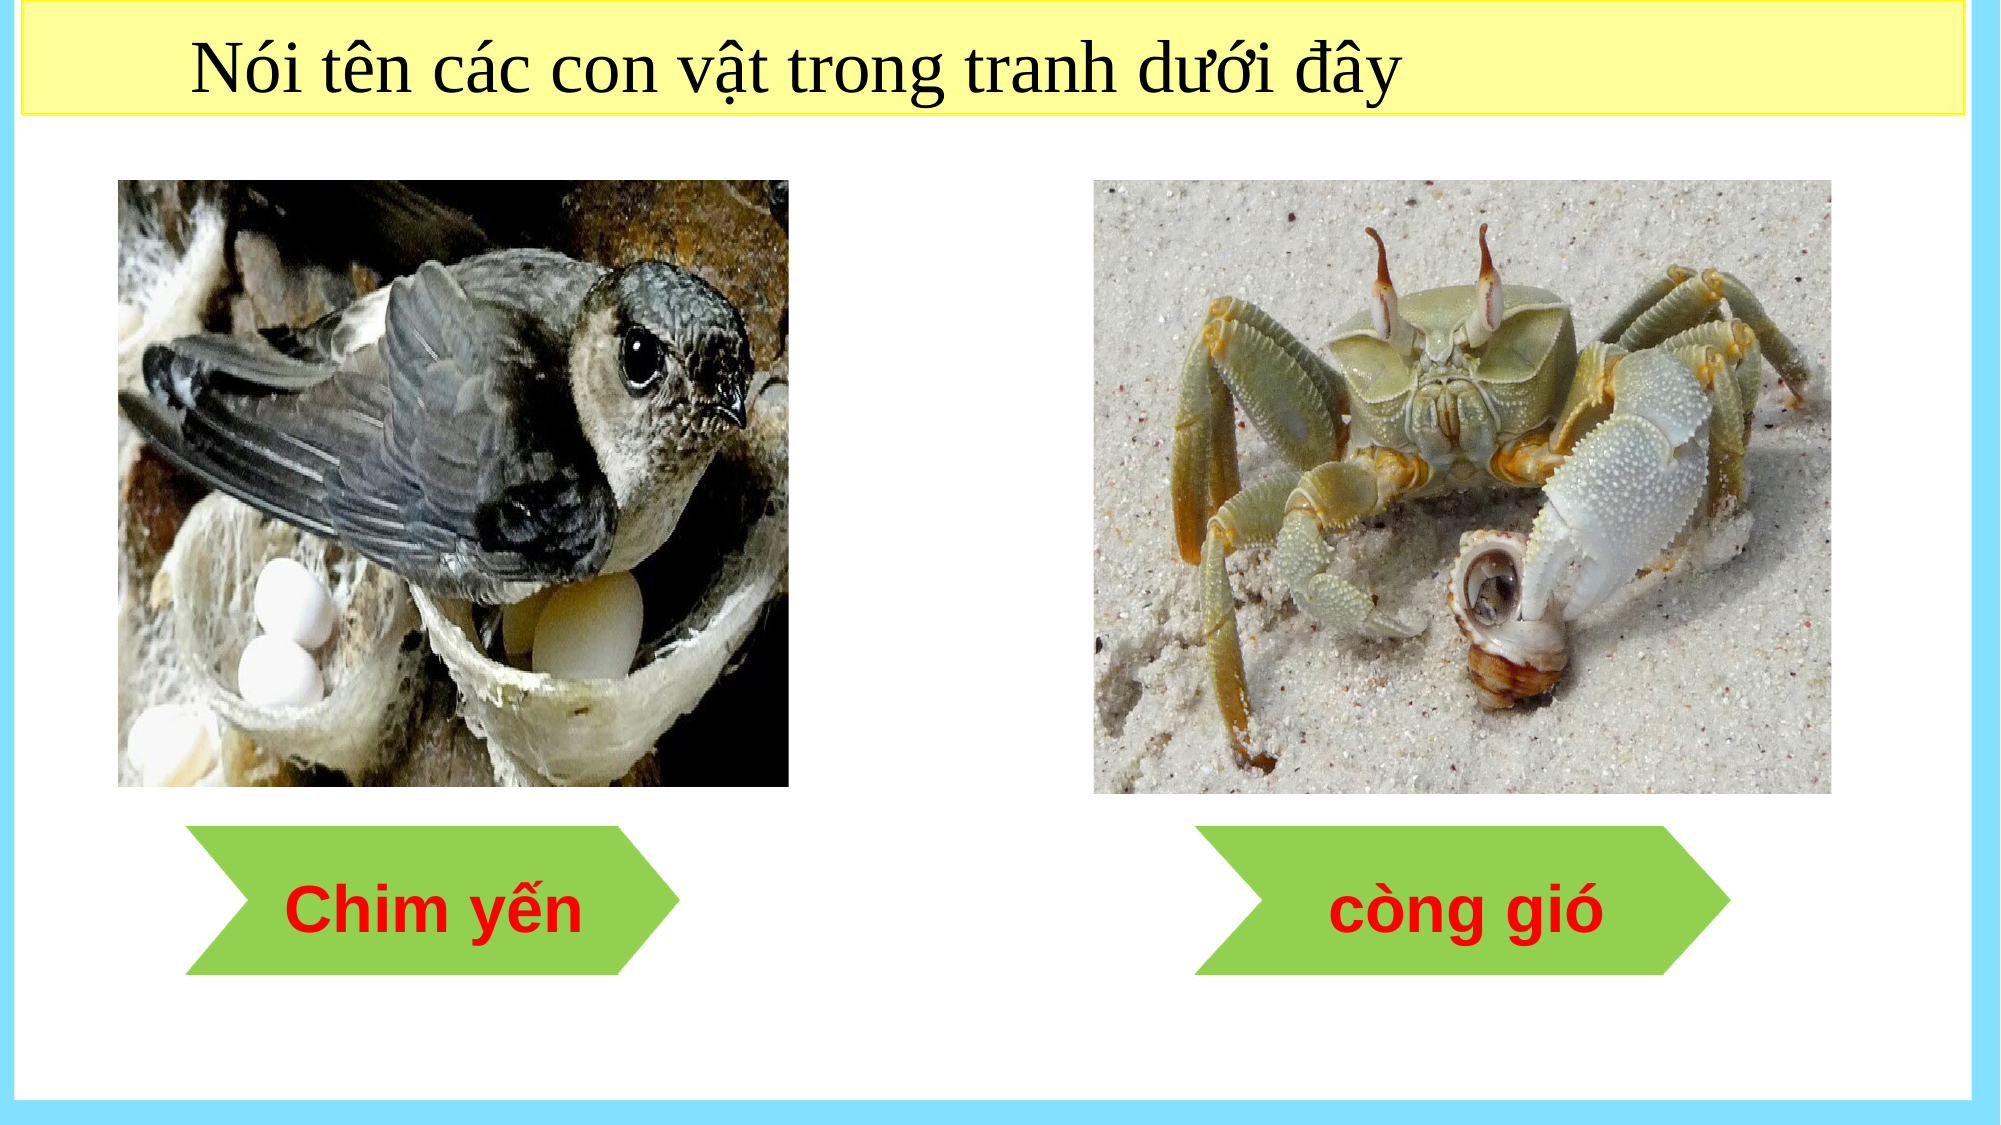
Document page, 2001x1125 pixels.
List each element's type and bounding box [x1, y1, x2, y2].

text_box [21, 0, 2000, 116]
text_box [13, 0, 1973, 1101]
picture [118, 180, 789, 794]
picture [1093, 180, 1832, 794]
text_box [1194, 826, 1731, 975]
text_box [185, 826, 680, 975]
